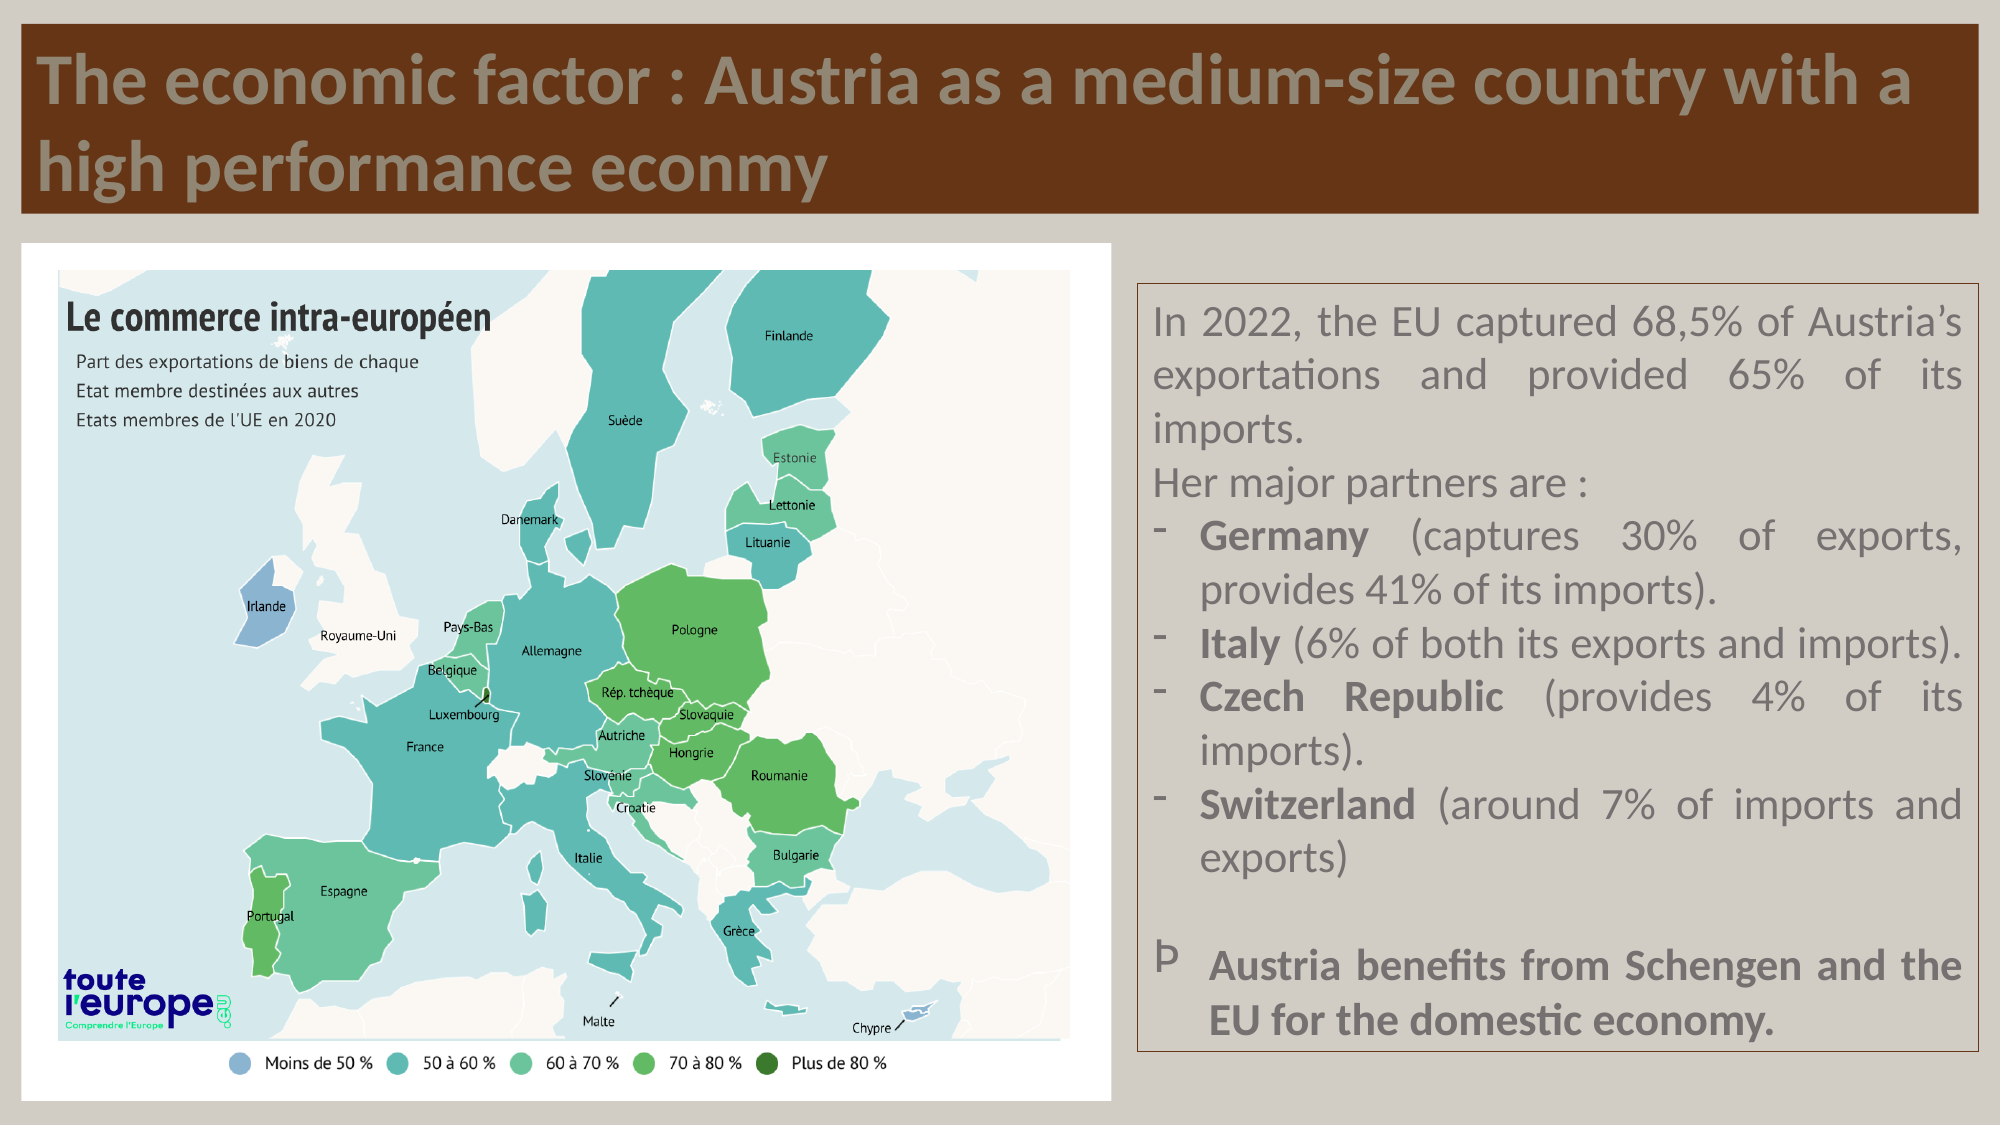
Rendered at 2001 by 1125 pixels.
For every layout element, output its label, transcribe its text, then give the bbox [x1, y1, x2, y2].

text_box The economic factor : Austria as a medium-size country with a high performance econmy [21, 23, 1979, 214]
text_box In 2022, the EU captured 68,5% of Austria’s exportations and provided 65% of its imports. Her major partners are : Germany (captures 30% of exports, provides 41% of its imports). Italy (6% of both its exports and imports). Czech Republic (provides 4% of its imports). Switzerland (around 7% of imports and exports) Austria benefits from Schengen and the EU for the domestic economy. [1137, 283, 1979, 1052]
picture [21, 243, 1112, 1101]
